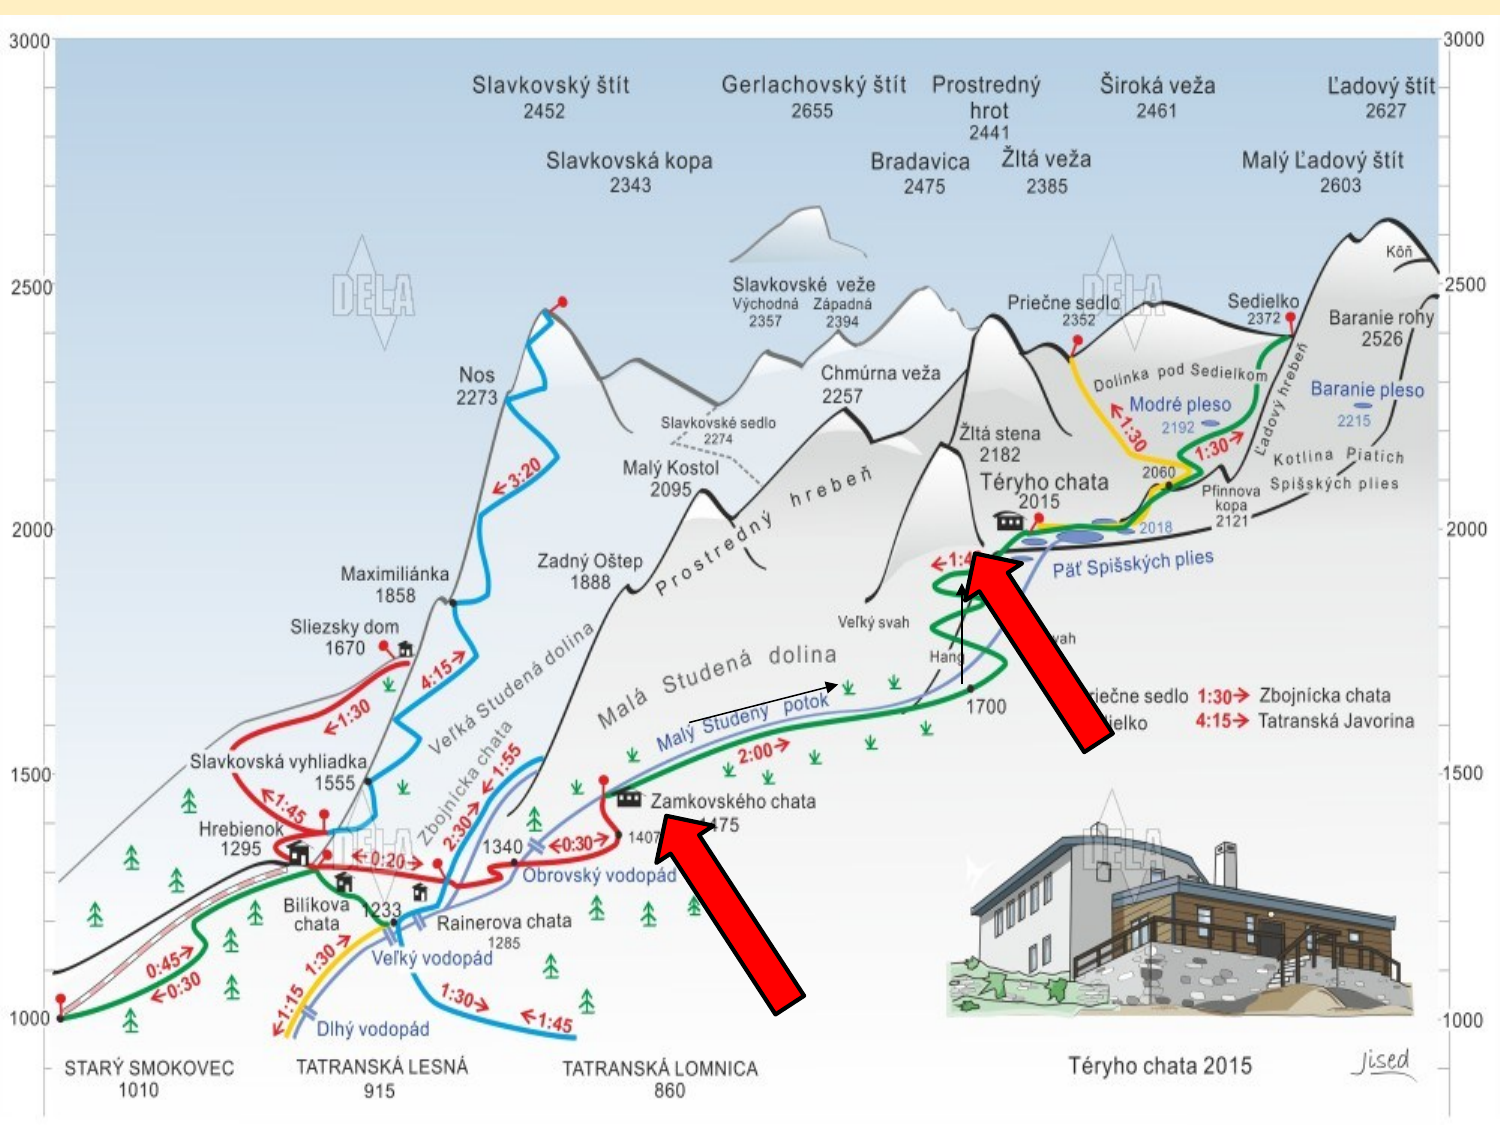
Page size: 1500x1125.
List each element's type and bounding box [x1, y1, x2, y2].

picture [0, 15, 1500, 1125]
text_box [688, 684, 839, 723]
